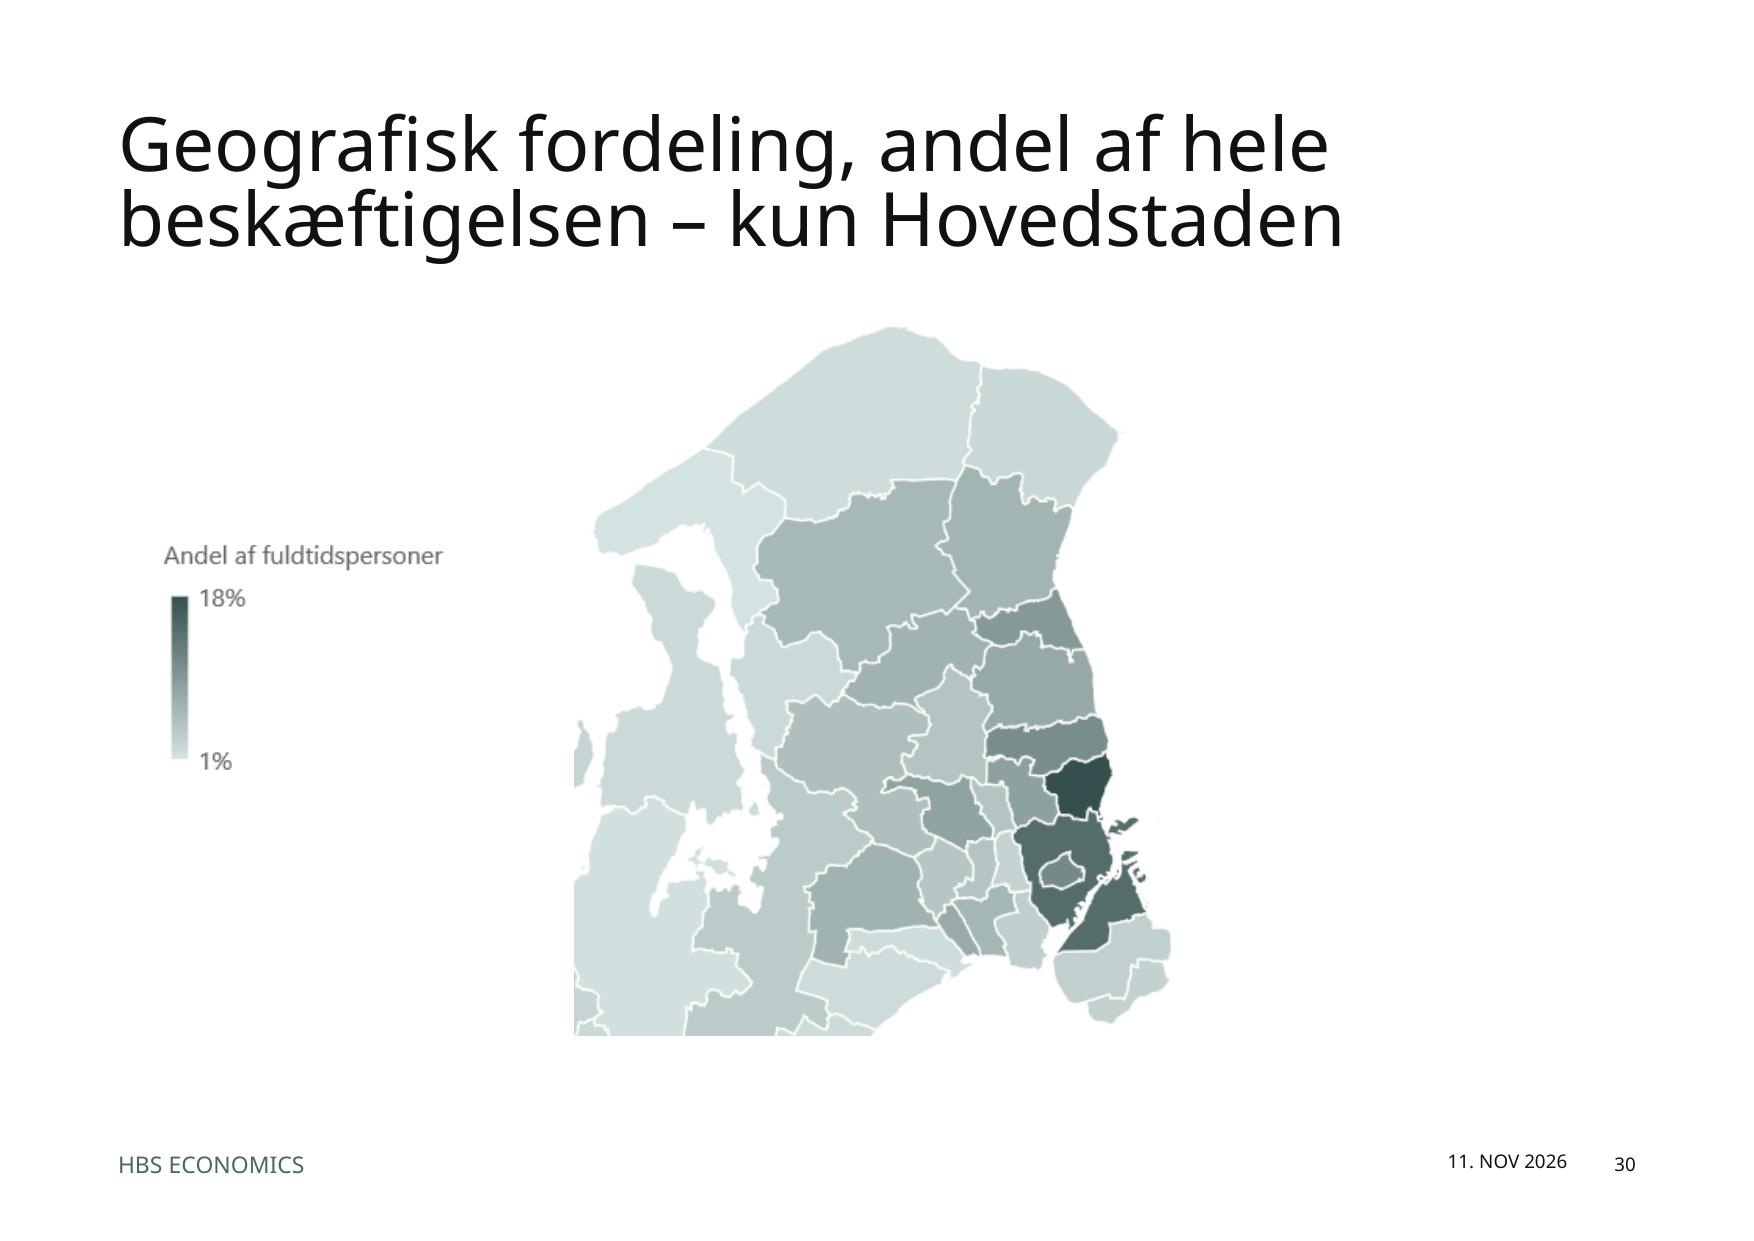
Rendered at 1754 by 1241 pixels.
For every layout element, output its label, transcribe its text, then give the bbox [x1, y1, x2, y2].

picture [155, 536, 453, 792]
title Geografisk fordeling, andel af hele beskæftigelsen – kun Hovedstaden [118, 111, 1636, 232]
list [574, 315, 1180, 1036]
slide_number 30 [1603, 1145, 1636, 1179]
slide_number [1221, 1143, 1568, 1176]
